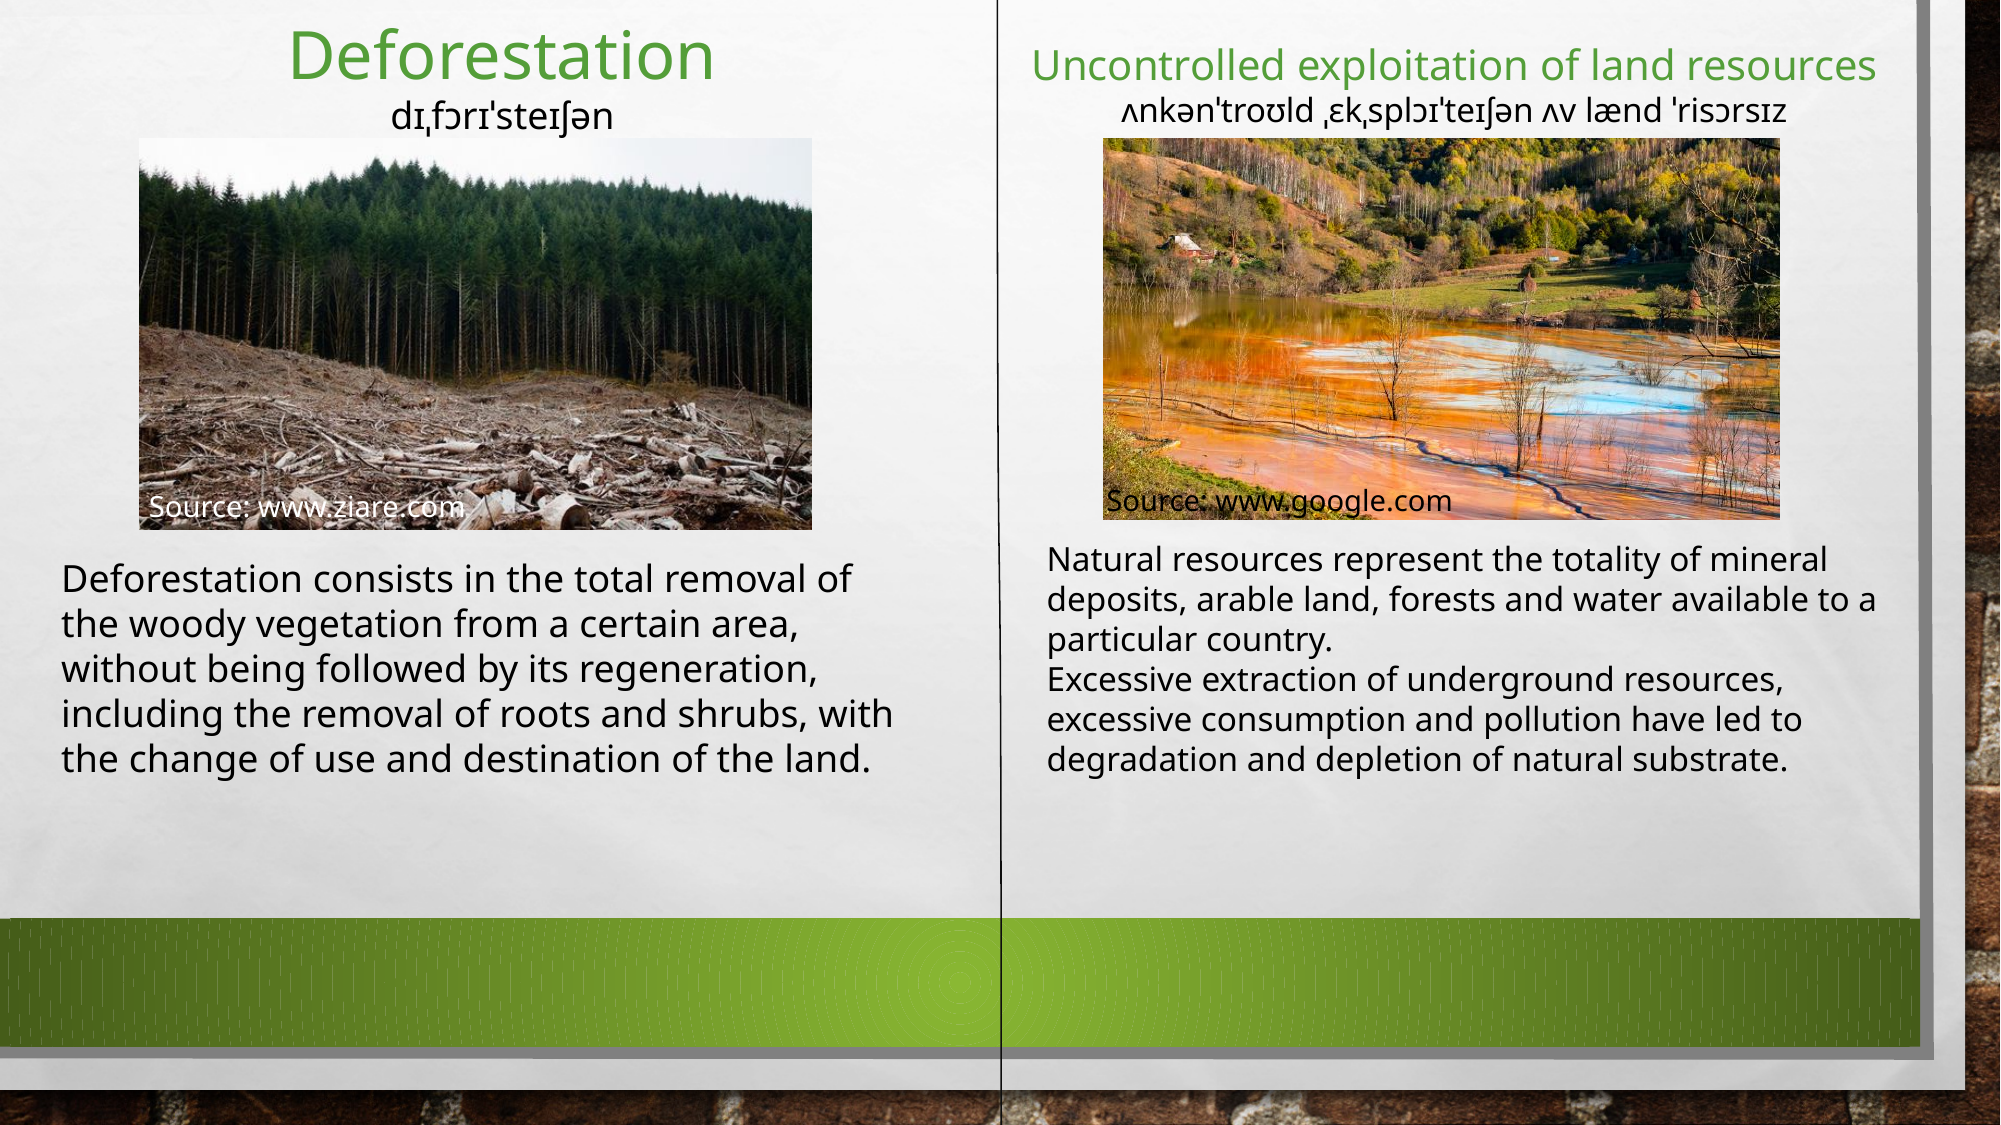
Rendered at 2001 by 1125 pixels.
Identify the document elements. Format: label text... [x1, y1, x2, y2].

text_box Source: www.google.com [1091, 474, 1597, 525]
text_box Deforestation consists in the total removal of the woody vegetation from a certain area, without being followed by its regeneration, including the removal of roots and shrubs, with the change of use and destination of the land. [46, 547, 934, 788]
text_box Source: www.ziare.com [134, 480, 597, 531]
picture [0, 1090, 1000, 1125]
text_box Uncontrolled exploitation of land resources ʌnkənˈtroʊld ˌɛkˌsplɔɪˈteɪʃən ʌv lænd ˈrisɔrsɪz [1001, 31, 1909, 137]
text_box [436, 560, 1562, 565]
picture [1002, 0, 2000, 1125]
text_box Deforestation dɪˌfɔrɪˈsteɪʃən [7, 5, 996, 145]
picture [1103, 137, 1780, 520]
text_box Natural resources represent the totality of mineral deposits, arable land, forests and water available to a particular country. Excessive extraction of underground resources, excessive consumption and pollution have led to degradation and depletion of natural substrate. [1031, 531, 1909, 786]
picture [138, 137, 812, 530]
